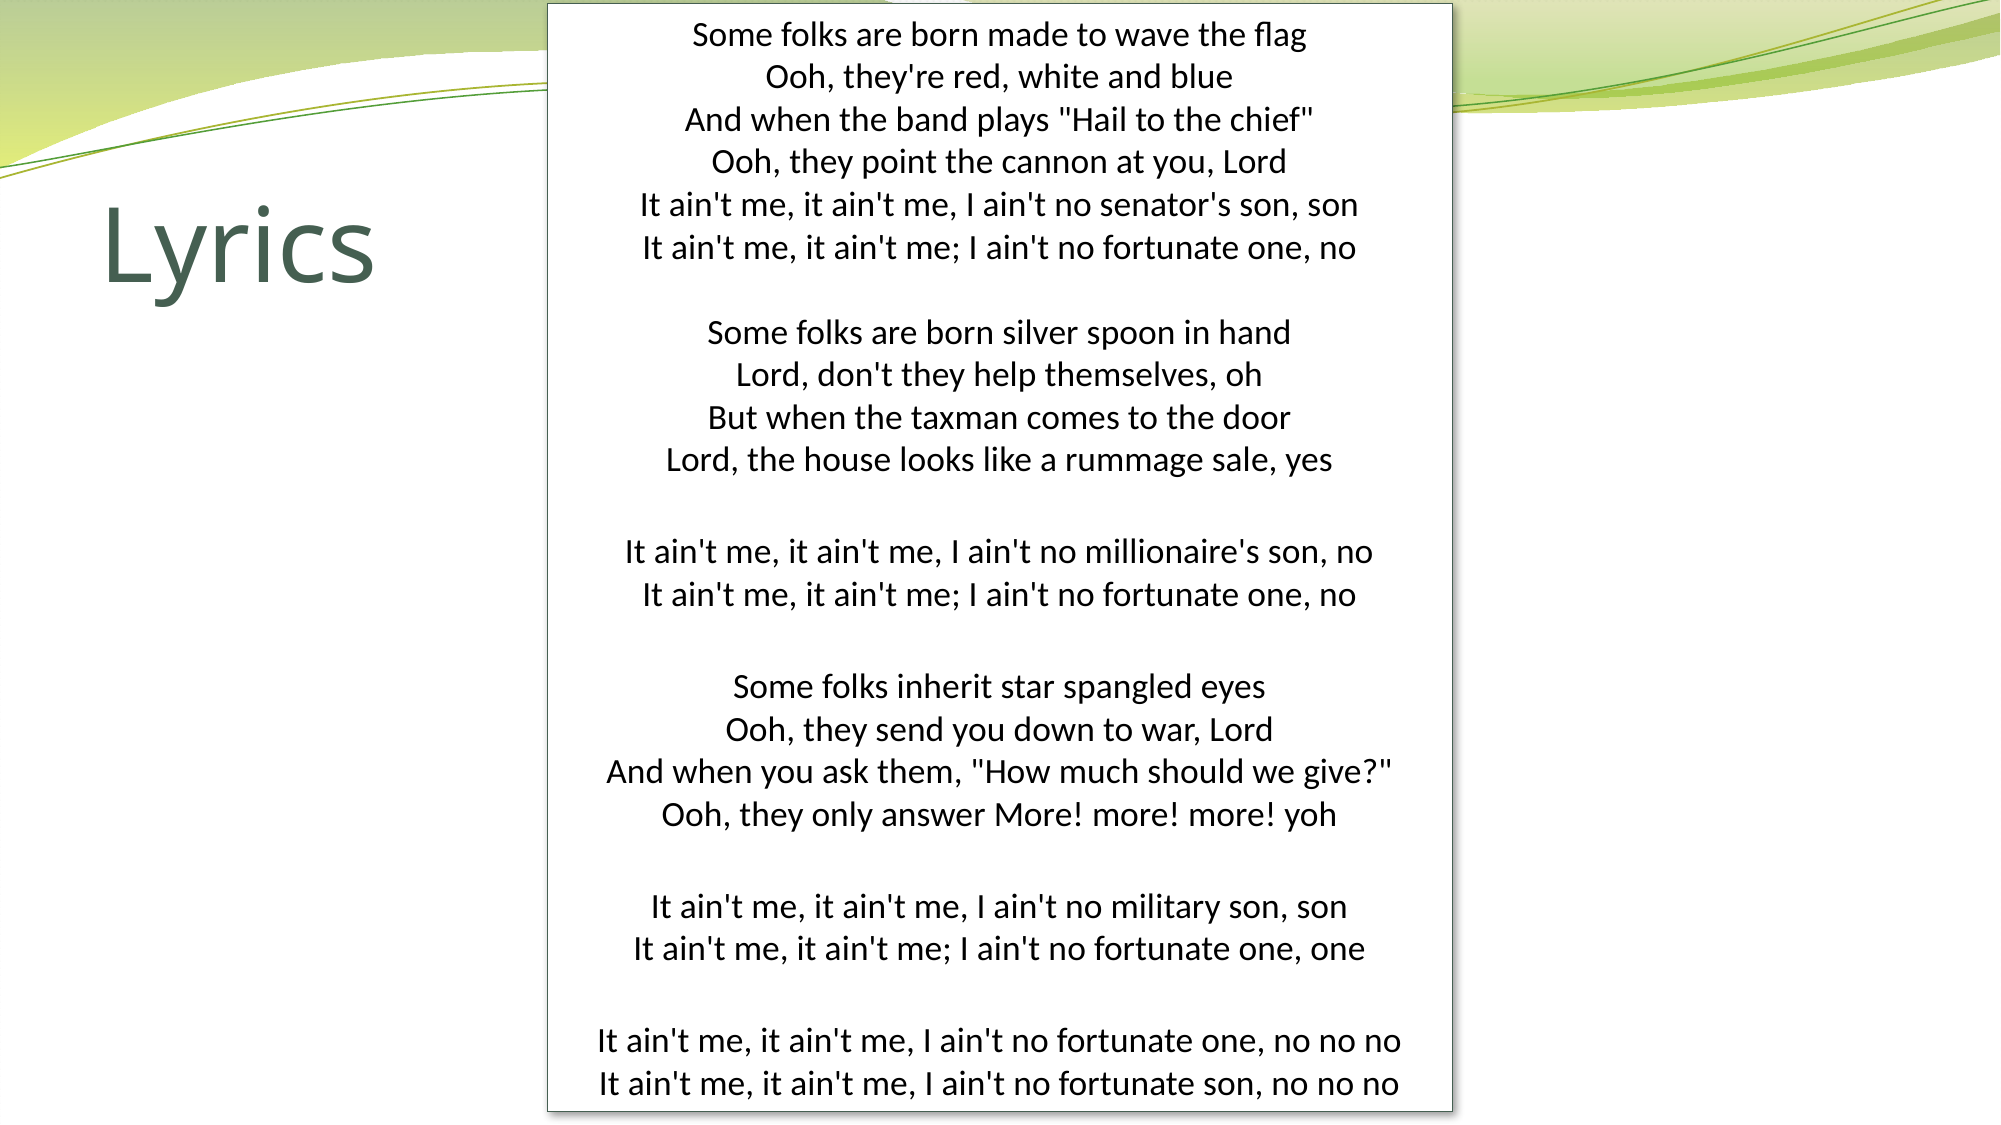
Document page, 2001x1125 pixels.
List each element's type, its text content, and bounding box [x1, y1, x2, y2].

title Lyrics [99, 115, 1900, 303]
list Some folks are born made to wave the flag Ooh, they're red, white and blue And when the band plays "Hail to the chief" Ooh, they point the cannon at you, Lord It ain't me, it ain't me, I ain't no senator's son, son It ain't me, it ain't me; I ain't no fortunate one, no Some folks are born silver spoon in hand Lord, don't they help themselves, oh But when the taxman comes to the door Lord, the house looks like a rummage sale, yes It ain't me, it ain't me, I ain't no millionaire's son, no It ain't me, it ain't me; I ain't no fortunate one, no Some folks inherit star spangled eyes Ooh, they send you down to war, Lord And when you ask them, "How much should we give?" Ooh, they only answer More! more! more! yoh It ain't me, it ain't me, I ain't no military son, son It ain't me, it ain't me; I ain't no fortunate one, one It ain't me, it ain't me, I ain't no fortunate one, no no no It ain't me, it ain't me, I ain't no fortunate son, no no no [547, 3, 1453, 115]
list Some folks are born made to wave the flag Ooh, they're red, white and blue And when the band plays "Hail to the chief" Ooh, they point the cannon at you, Lord It ain't me, it ain't me, I ain't no senator's son, son It ain't me, it ain't me; I ain't no fortunate one, no Some folks are born silver spoon in hand Lord, don't they help themselves, oh But when the taxman comes to the door Lord, the house looks like a rummage sale, yes It ain't me, it ain't me, I ain't no millionaire's son, no It ain't me, it ain't me; I ain't no fortunate one, no Some folks inherit star spangled eyes Ooh, they send you down to war, Lord And when you ask them, "How much should we give?" Ooh, they only answer More! more! more! yoh It ain't me, it ain't me, I ain't no military son, son It ain't me, it ain't me; I ain't no fortunate one, one It ain't me, it ain't me, I ain't no fortunate one, no no no It ain't me, it ain't me, I ain't no fortunate son, no no no [547, 303, 1453, 1112]
